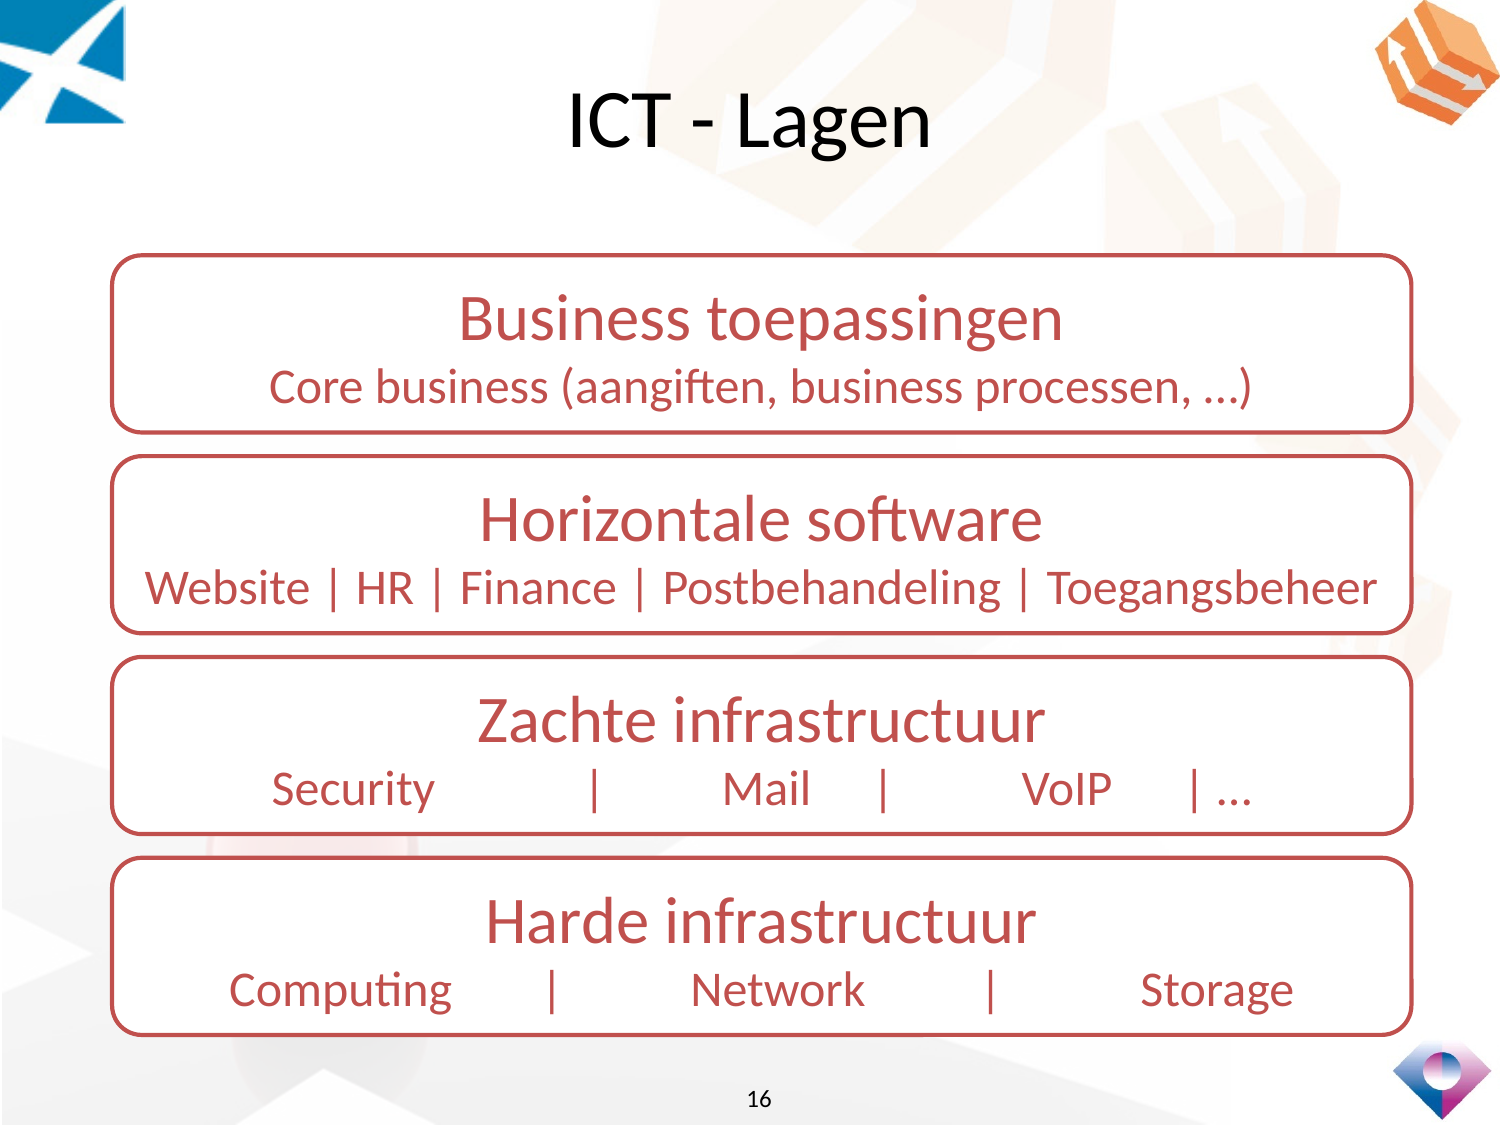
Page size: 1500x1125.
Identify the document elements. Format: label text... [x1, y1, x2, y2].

title ICT - Lagen [41, 20, 1459, 209]
text_box Zachte infrastructuur Security | Mail | VoIP | … [109, 654, 1414, 837]
picture [0, 0, 1500, 1125]
text_box Horizontale software Website | HR | Finance | Postbehandeling | Toegangsbeheer [109, 454, 1414, 636]
text_box Business toepassingen Core business (aangiften, business processen, …) [109, 253, 1414, 435]
slide_number 16 [697, 1070, 821, 1125]
text_box Harde infrastructuur Computing | Network | Storage [109, 855, 1414, 1038]
